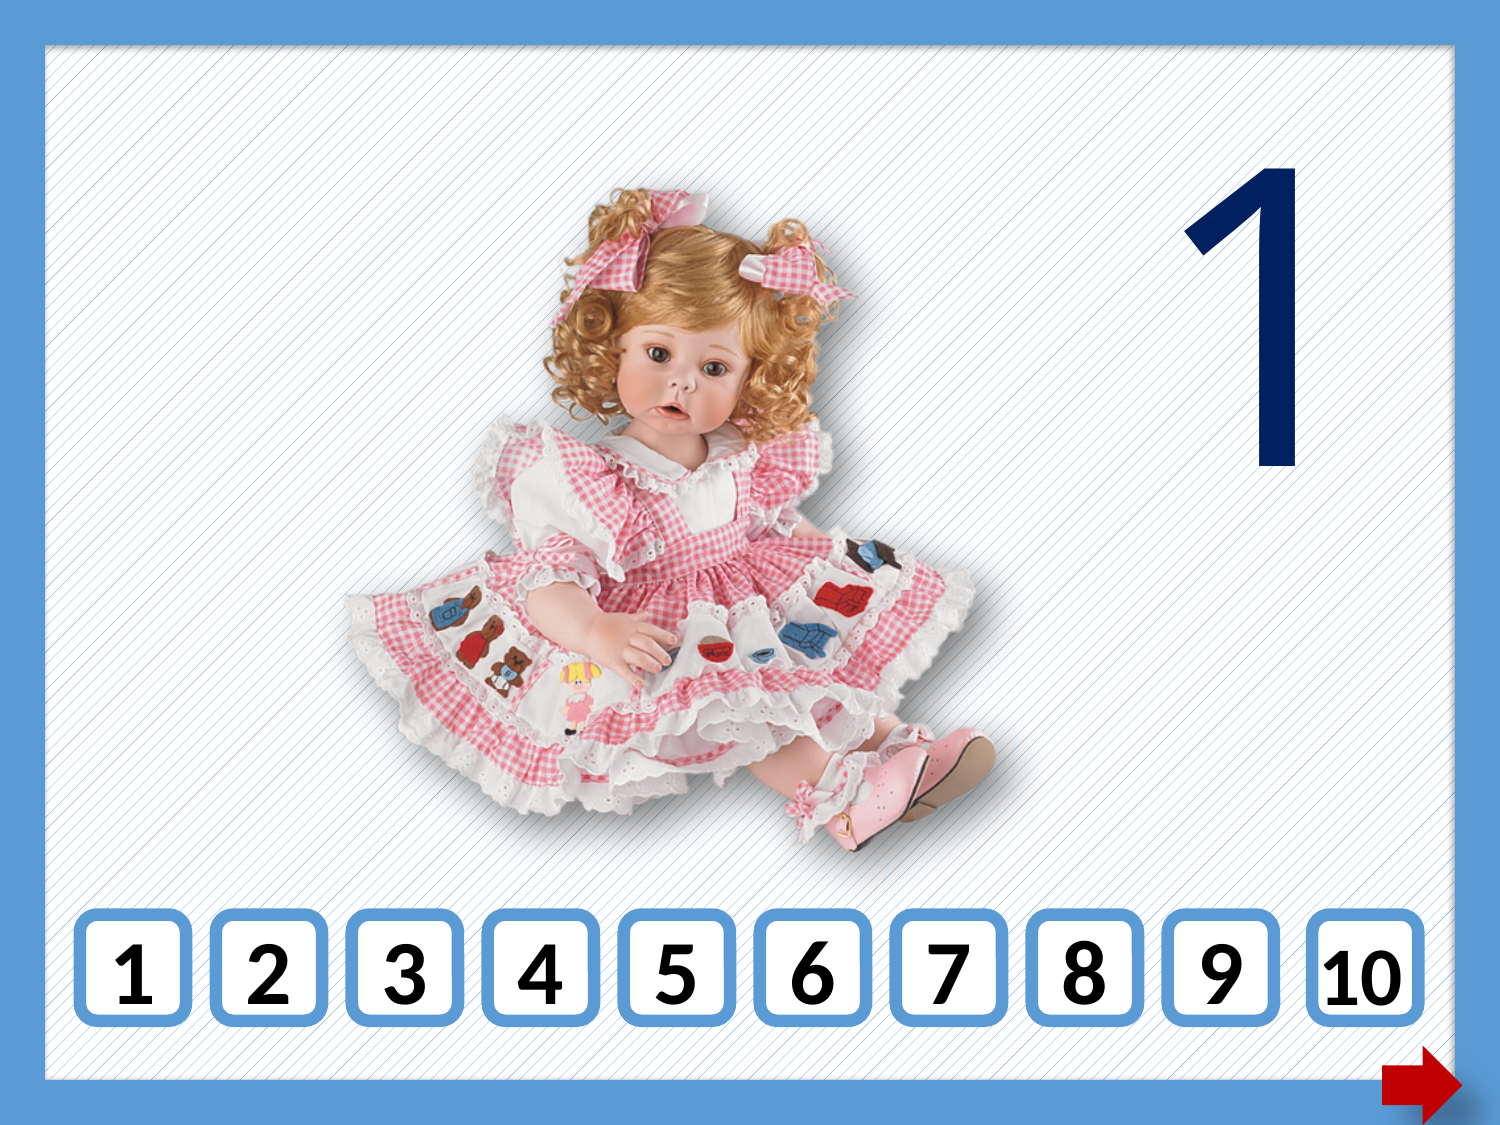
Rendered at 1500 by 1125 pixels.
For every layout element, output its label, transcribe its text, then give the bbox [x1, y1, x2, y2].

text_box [1303, 914, 1423, 1031]
text_box 7 [894, 913, 1004, 1022]
picture [340, 183, 1001, 857]
text_box 1 [78, 913, 188, 1022]
text_box 3 [350, 913, 460, 1022]
text_box 5 [622, 913, 732, 1022]
text_box 1 [1132, 42, 1401, 558]
text_box [0, 0, 1500, 1125]
text_box 4 [486, 913, 596, 1022]
text_box 6 [758, 913, 868, 1022]
text_box 9 [1166, 913, 1276, 1022]
text_box 8 [1030, 913, 1140, 1022]
text_box 2 [214, 913, 324, 1022]
text_box [1380, 1042, 1464, 1125]
